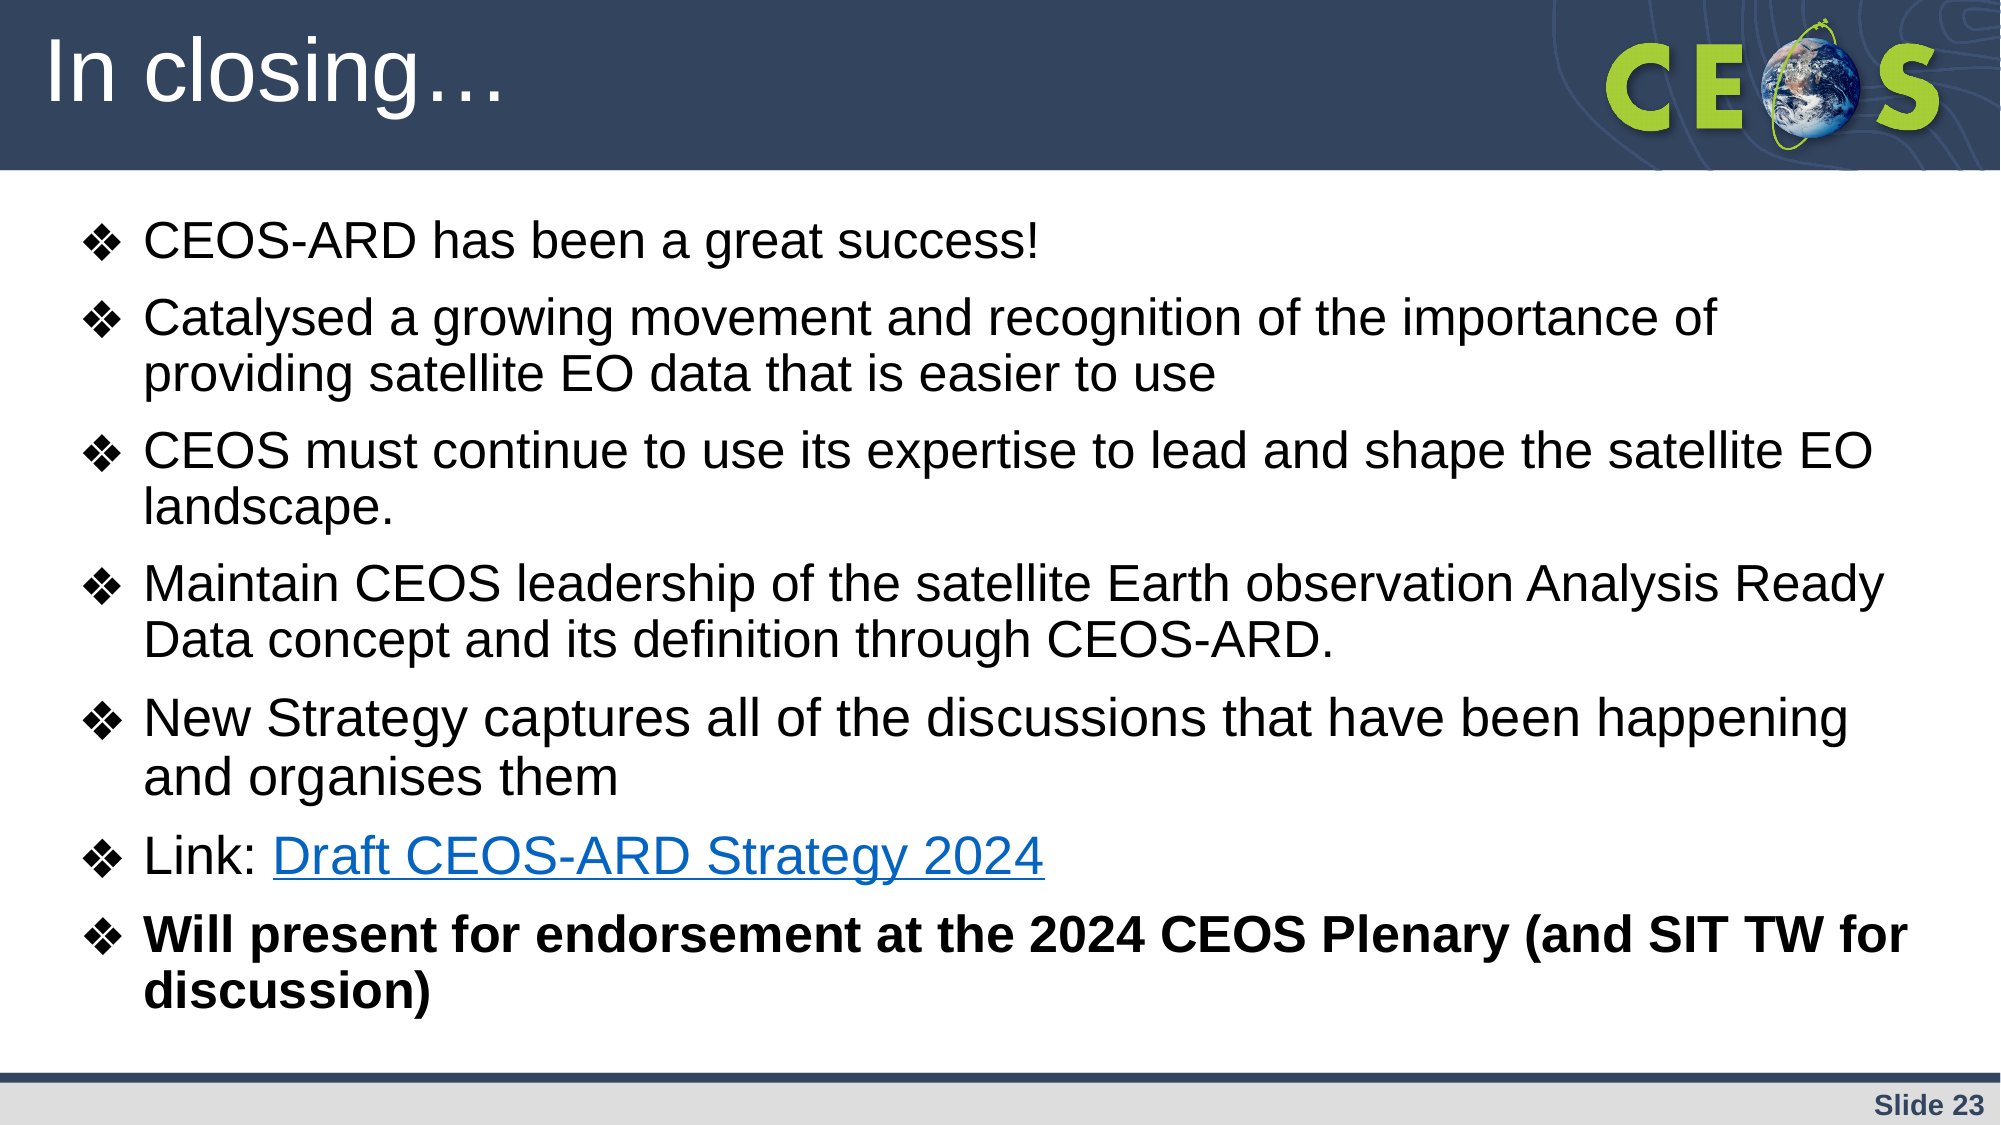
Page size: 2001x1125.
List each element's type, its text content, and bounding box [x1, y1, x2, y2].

list CEOS-ARD has been a great success! Catalysed a growing movement and recognition of the importance of providing satellite EO data that is easier to use CEOS must continue to use its expertise to lead and shape the satellite EO landscape. Maintain CEOS leadership of the satellite Earth observation Analysis Ready Data concept and its definition through CEOS-ARD. New Strategy captures all of the discussions that have been happening and organises them Link: Draft CEOS-ARD Strategy 2024 Will present for endorsement at the 2024 CEOS Plenary (and SIT TW for discussion) [53, 205, 1939, 971]
title In closing… [28, 16, 1569, 145]
picture [1606, 18, 1939, 150]
